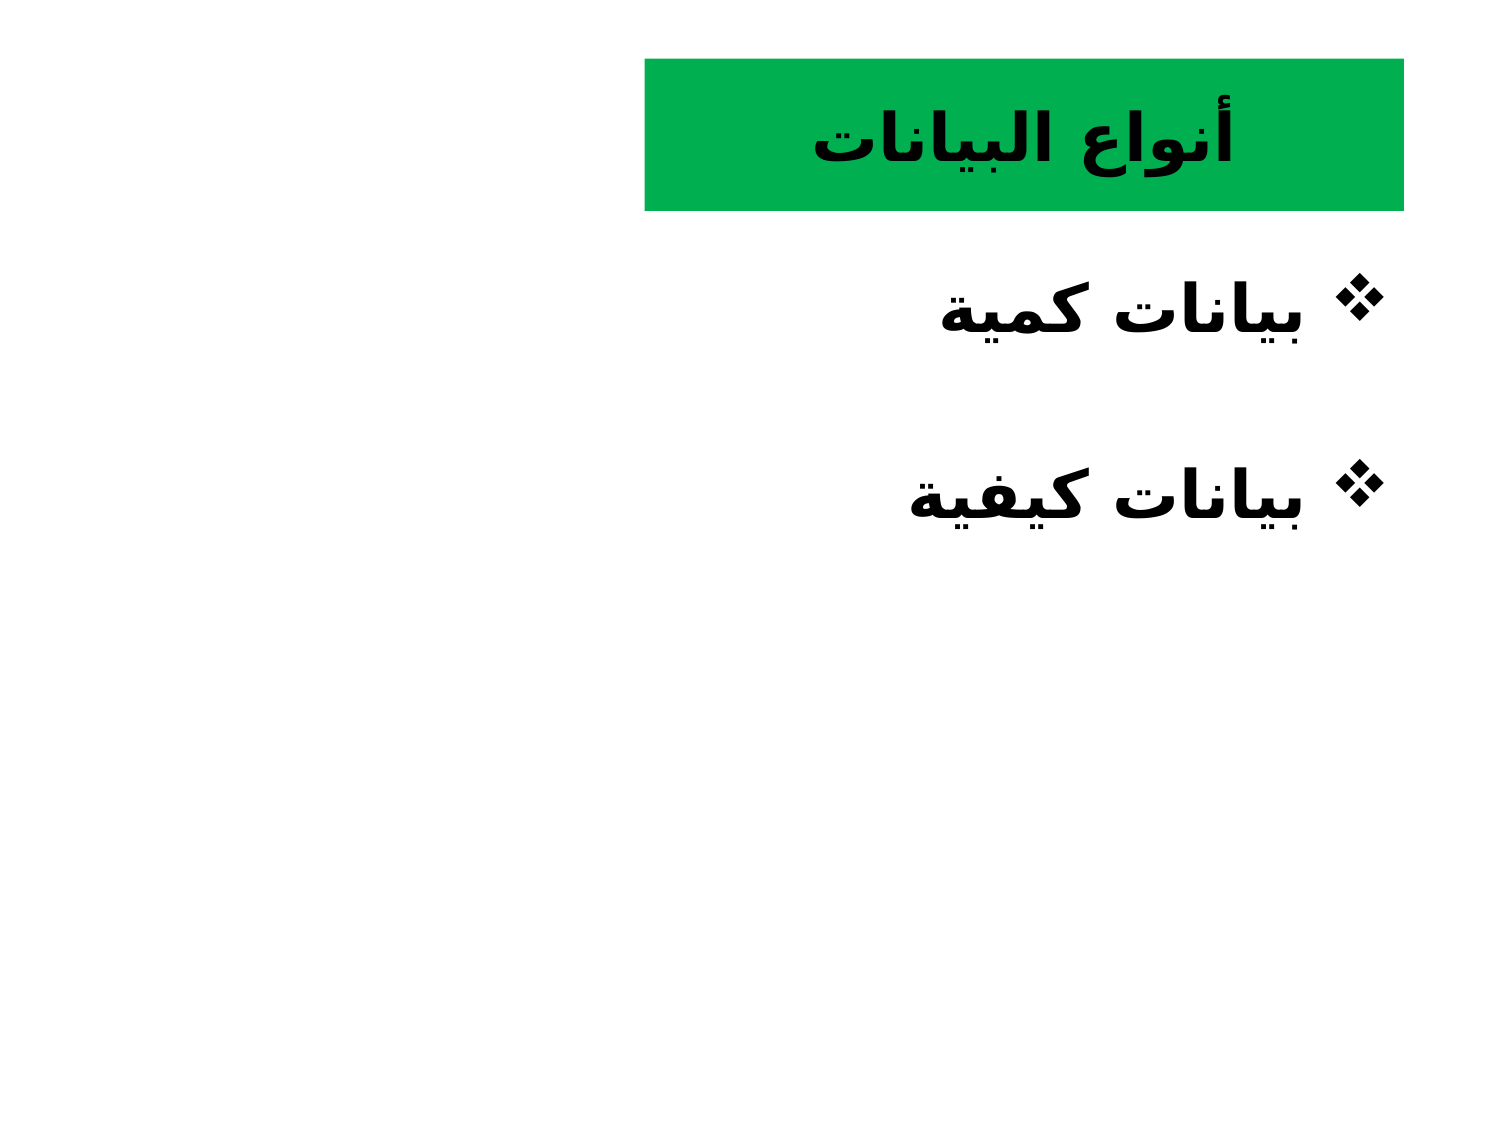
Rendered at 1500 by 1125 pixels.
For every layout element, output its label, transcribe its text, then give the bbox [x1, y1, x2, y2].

title أنواع البيانات [644, 58, 1404, 211]
subtitle بيانات كمية بيانات كيفية [351, 257, 1407, 1008]
